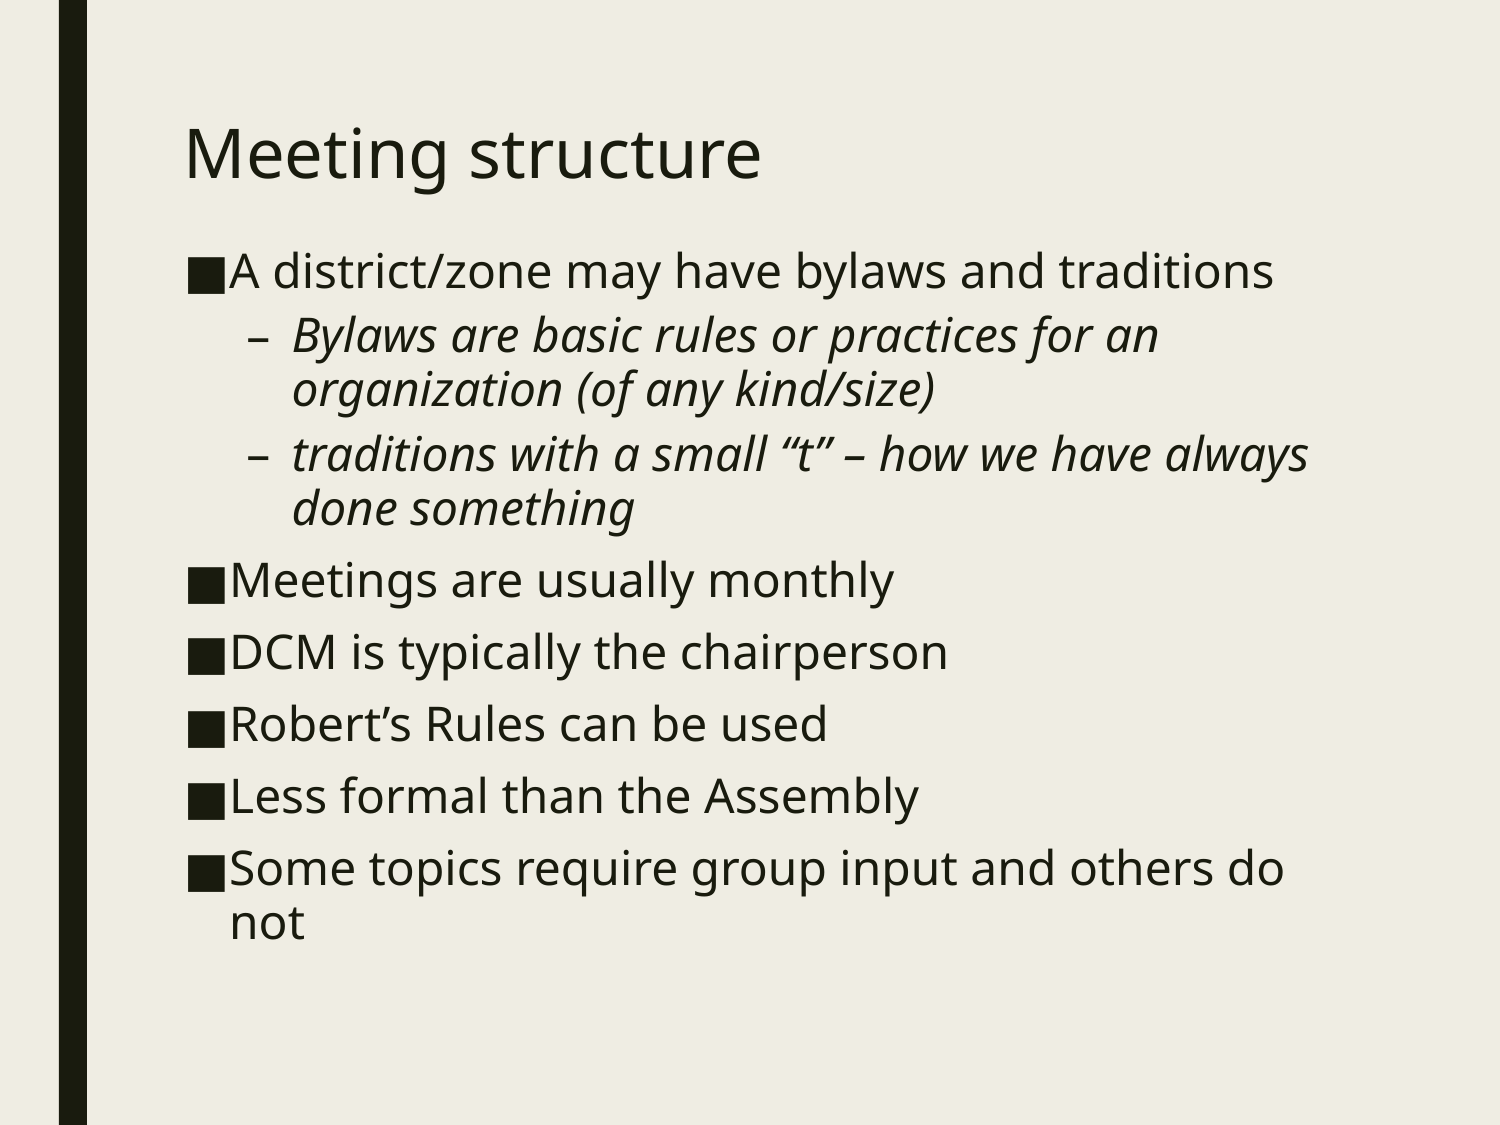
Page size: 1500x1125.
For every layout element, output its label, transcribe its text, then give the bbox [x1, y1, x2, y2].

title Meeting structure [168, 112, 1351, 237]
list A district/zone may have bylaws and traditions Bylaws are basic rules or practices for an organization (of any kind/size) traditions with a small “t” – how we have always done something Meetings are usually monthly DCM is typically the chairperson Robert’s Rules can be used Less formal than the Assembly Some topics require group input and others do not [168, 237, 1351, 963]
